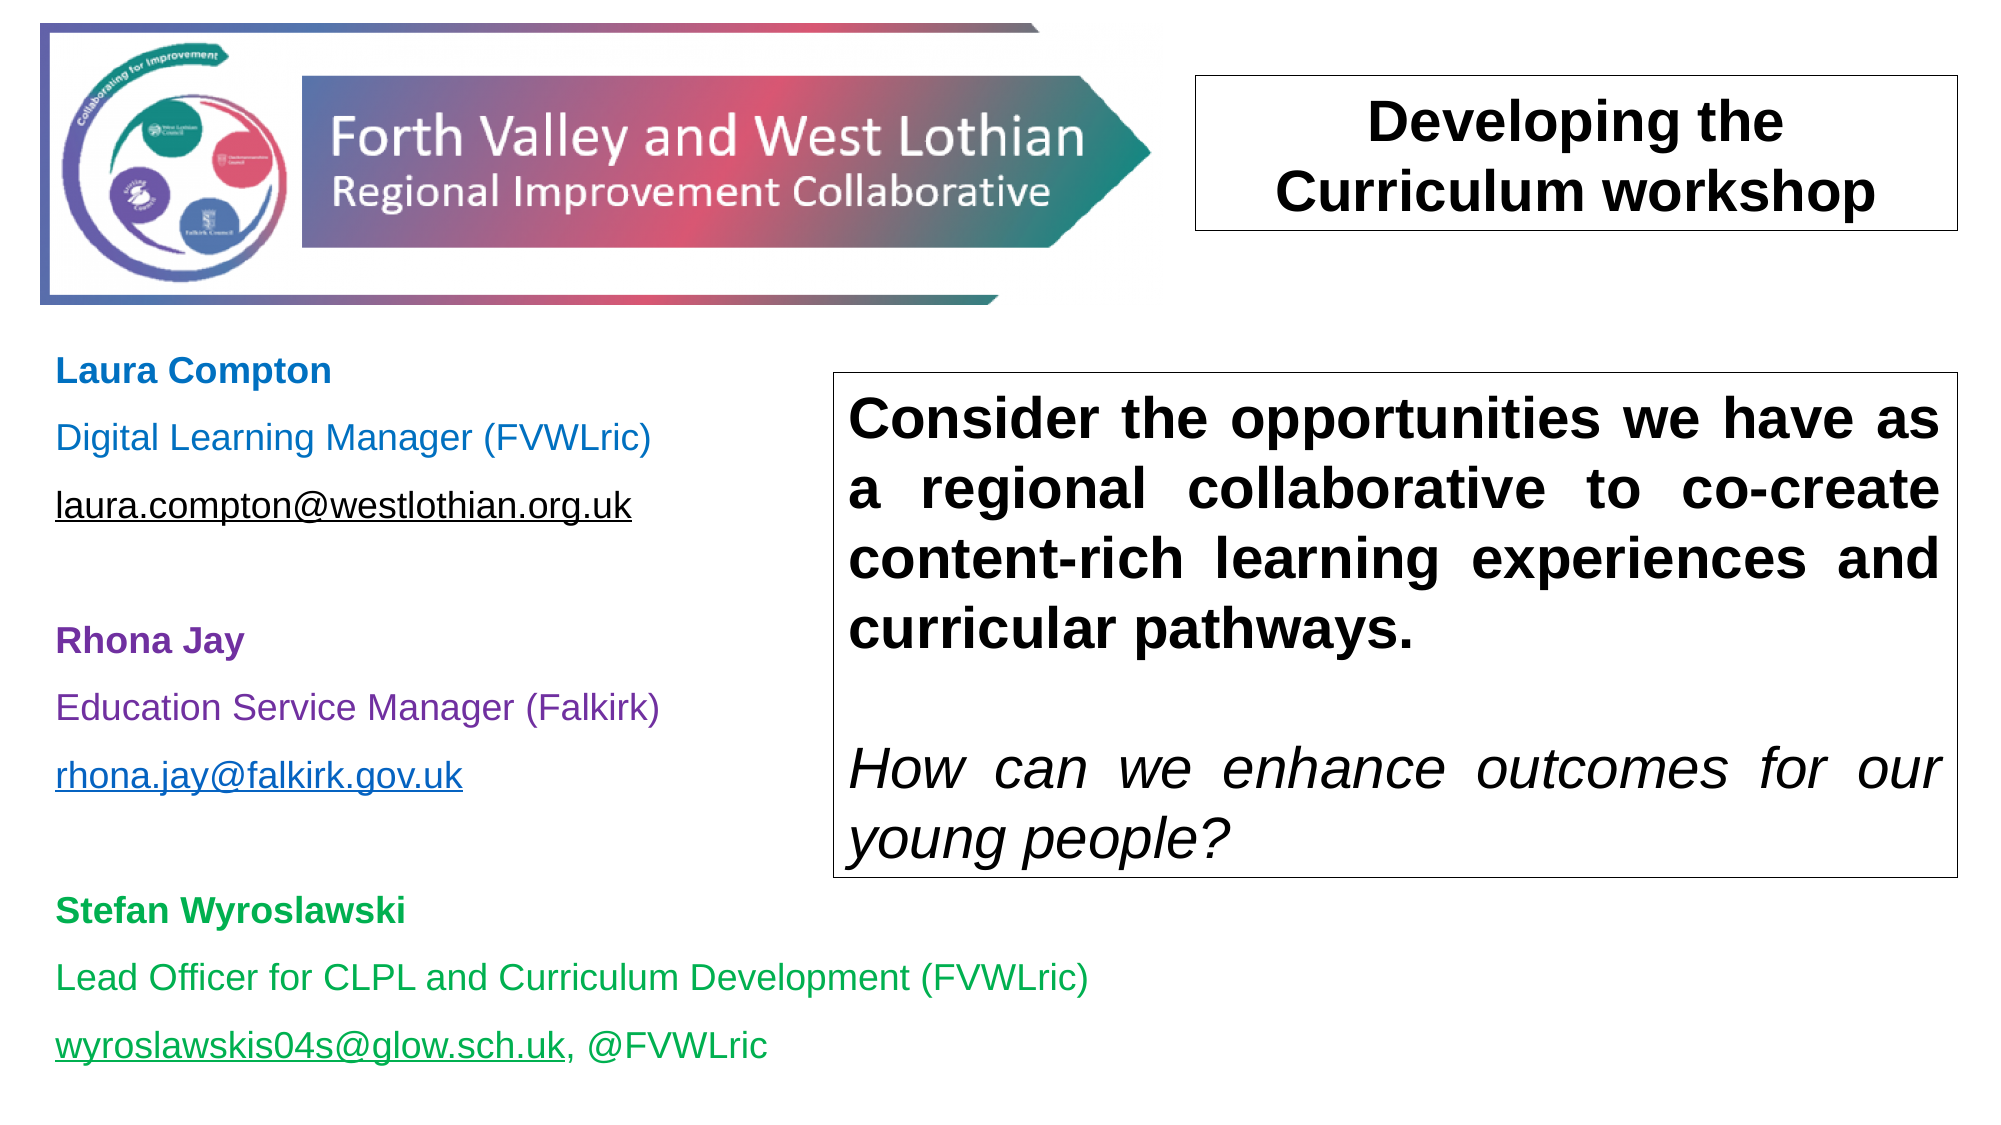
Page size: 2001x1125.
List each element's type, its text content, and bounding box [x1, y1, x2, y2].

picture [40, 23, 1163, 305]
text_box Laura Compton Digital Learning Manager (FVWLric) laura.compton@westlothian.org.uk Rhona Jay Education Service Manager (Falkirk) rhona.jay@falkirk.gov.uk Stefan Wyroslawski Lead Officer for CLPL and Curriculum Development (FVWLric) wyroslawskis04s@glow.sch.uk, @FVWLric [40, 315, 1930, 1074]
text_box Consider the opportunities we have as a regional collaborative to co-create content-rich learning experiences and curricular pathways. How can we enhance outcomes for our young people? [833, 372, 1958, 878]
text_box Developing the Curriculum workshop [1195, 75, 1958, 231]
